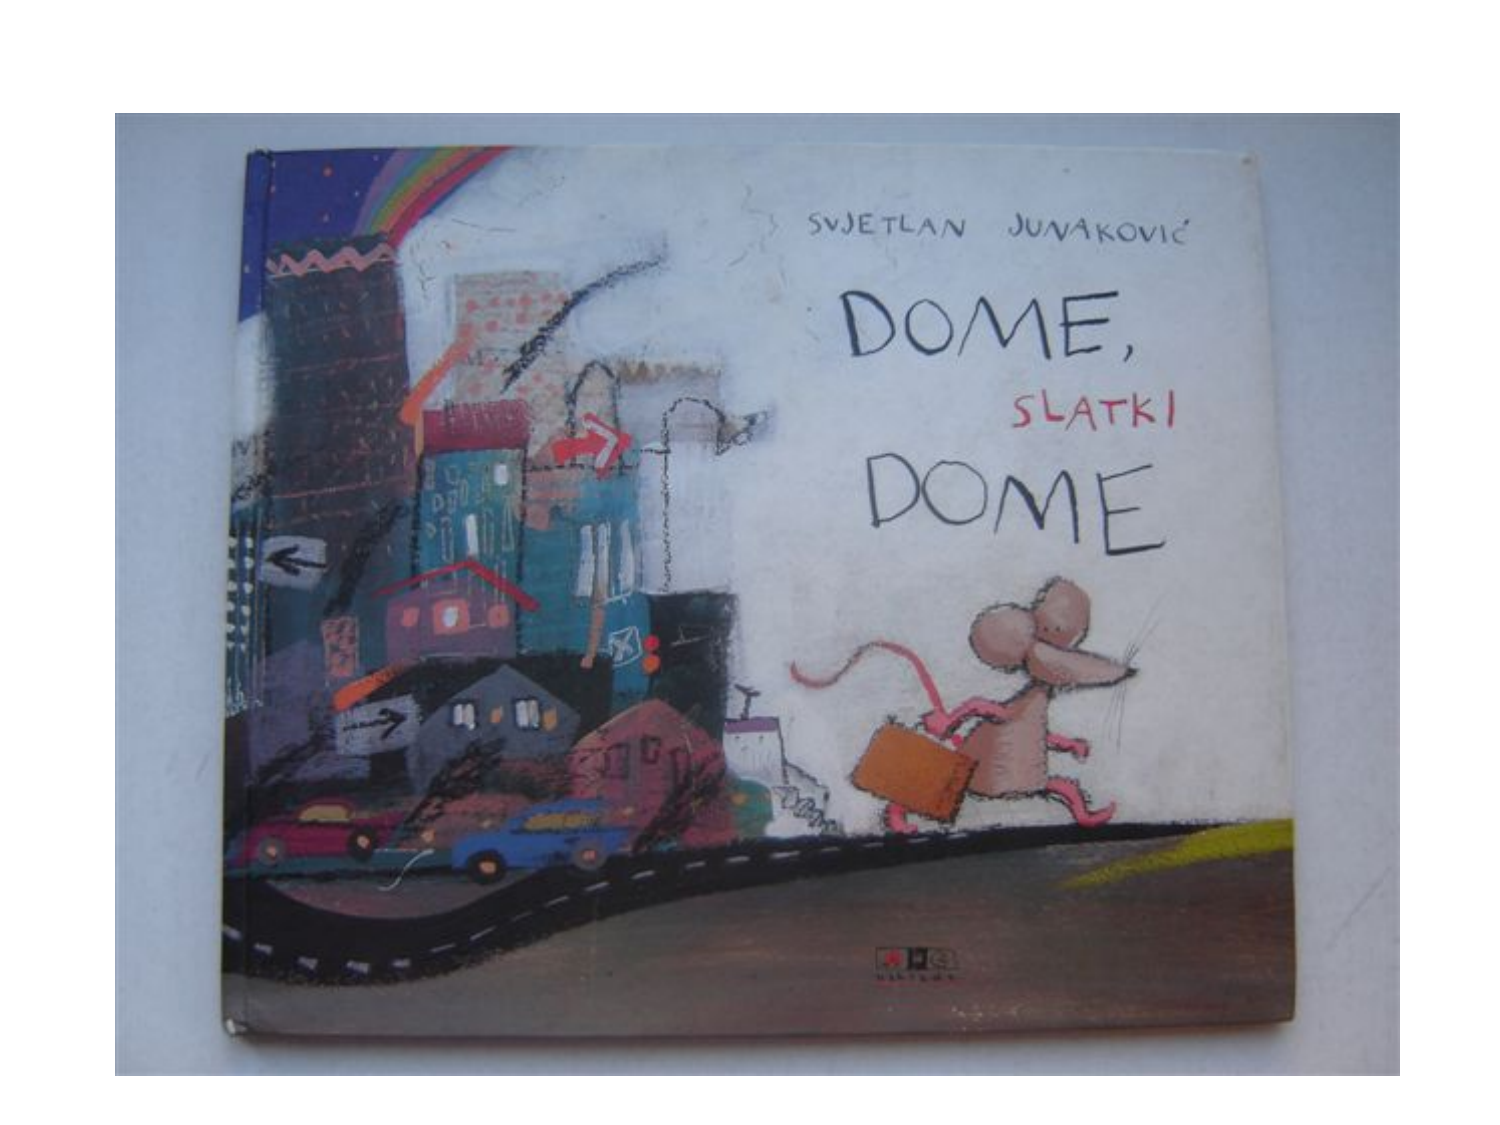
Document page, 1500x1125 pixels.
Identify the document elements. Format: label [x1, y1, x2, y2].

picture [115, 113, 1400, 1077]
